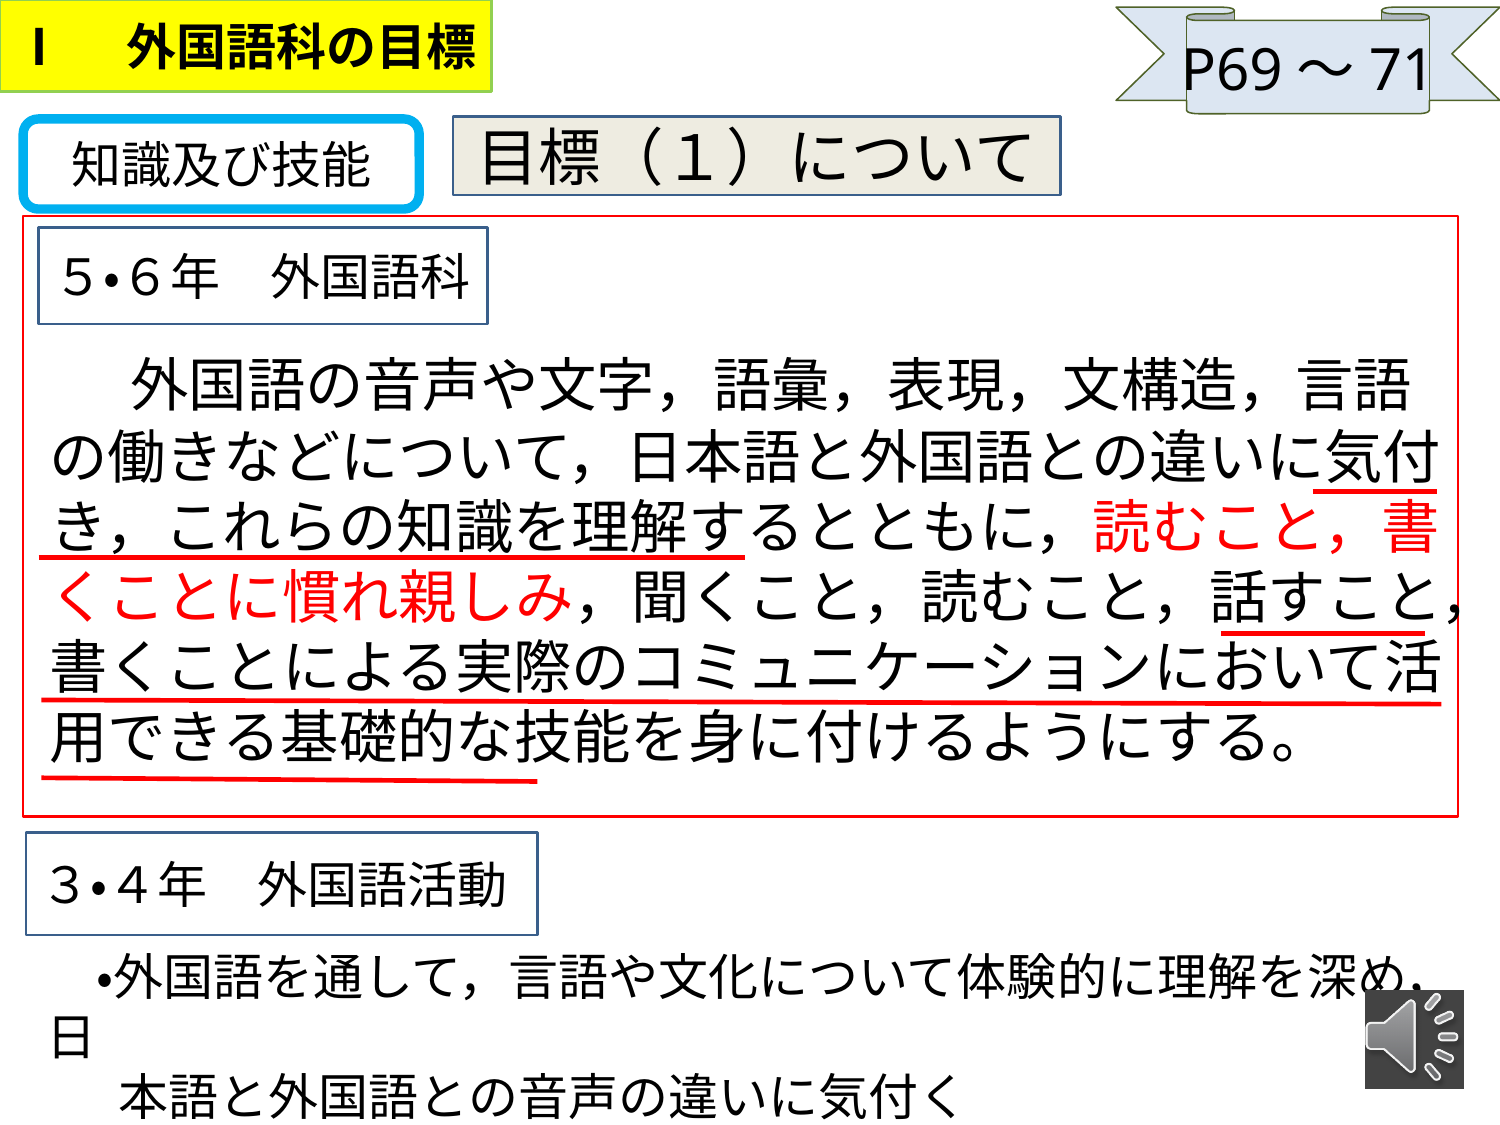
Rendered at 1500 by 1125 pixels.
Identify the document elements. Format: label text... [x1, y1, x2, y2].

text_box [22, 215, 1459, 818]
text_box P69～71 [1116, 7, 1500, 114]
text_box ３・４年 外国語活動 [25, 831, 539, 936]
text_box 外国語の音声や文字，語彙，表現，文構造，言語の働きなどについて，日本語と外国語との違いに気付き，これらの知識を理解するとともに，読むこと，書くことに慣れ親しみ，聞くこと，読むこと，話すこと，書くことによる実際のコミュニケーションにおいて活用できる基礎的な技能を身に付けるようにする。 [34, 332, 1461, 778]
text_box ５・６年 外国語科 [37, 226, 489, 325]
picture [1364, 989, 1466, 1091]
text_box ・外国語を通して，言語や文化について体験的に理解を深め，日 本語と外国語との音声の違いに気付く ・外国語の音声や基本的な表現に慣れ親しむようにする [31, 938, 1467, 1125]
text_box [40, 777, 538, 782]
text_box Ⅰ 外国語科の目標 [0, 0, 493, 93]
text_box 知識及び技能 [21, 117, 421, 211]
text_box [40, 699, 1442, 705]
text_box 目標（１）について [452, 115, 1062, 196]
